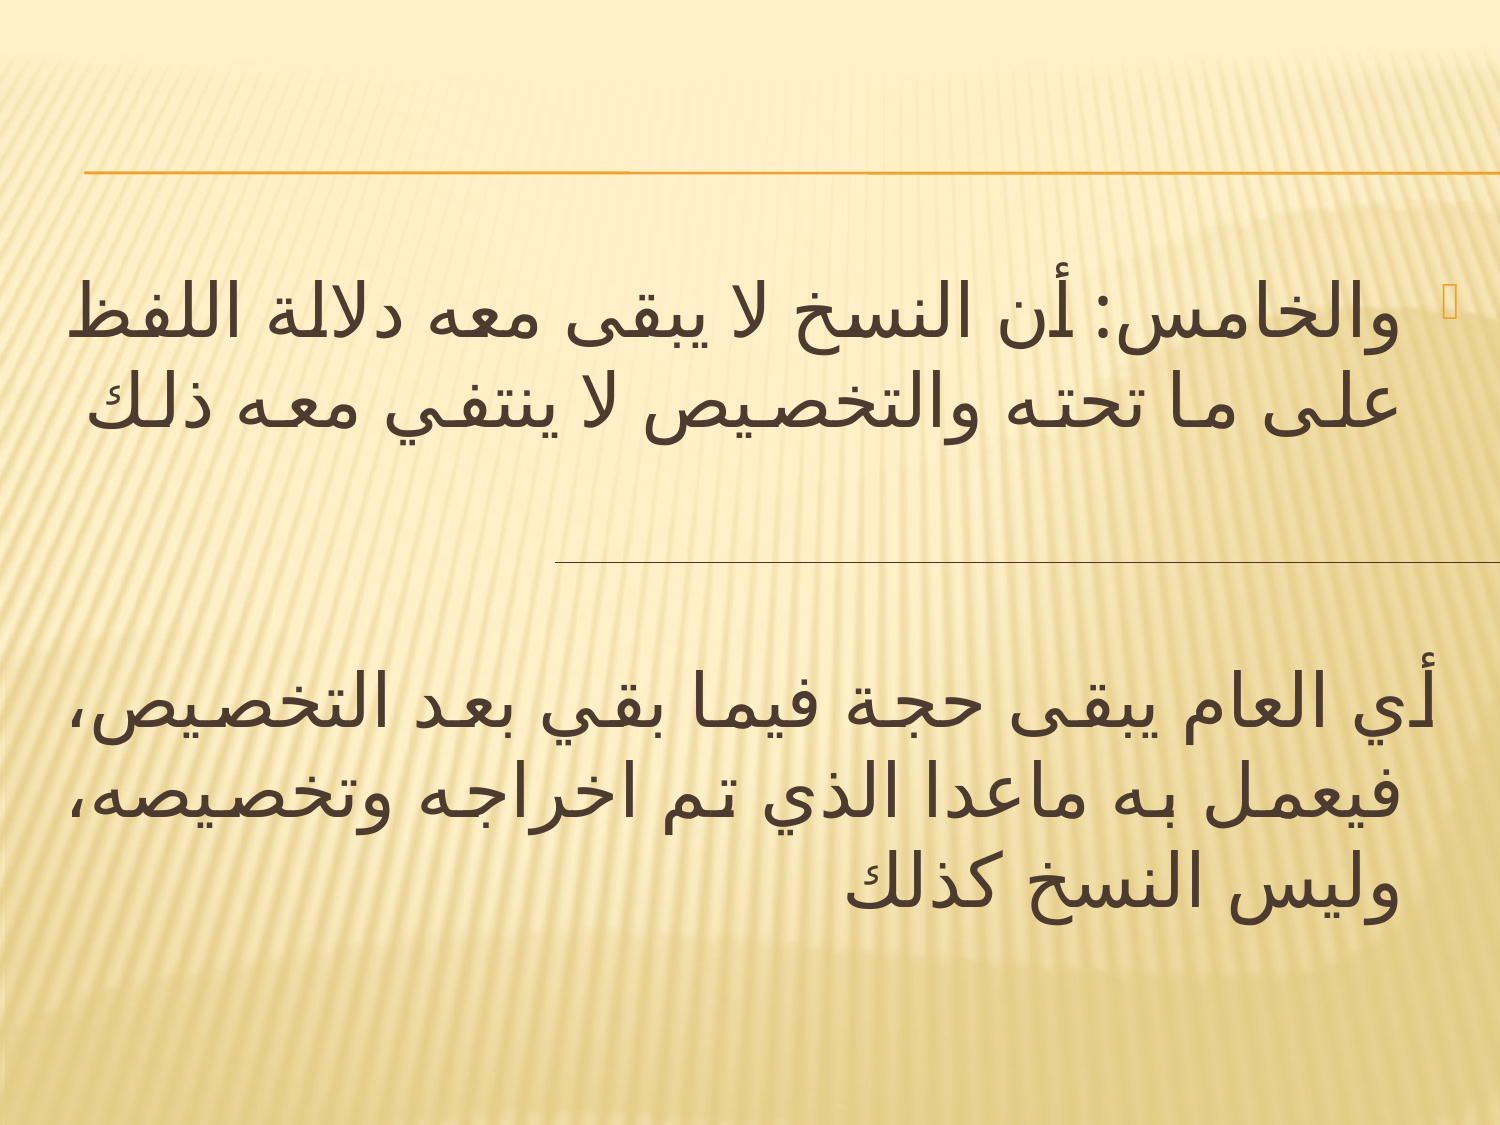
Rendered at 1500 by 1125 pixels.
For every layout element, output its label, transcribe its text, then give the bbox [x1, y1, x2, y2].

list والخامس: أن النسخ لا يبقى معه دلالة اللفظ على ما تحته والتخصيص لا ينتفي معه ذلك أي العام يبقى حجة فيما بقي بعد التخصيص، فيعمل به ماعدا الذي تم اخراجه وتخصيصه، وليس النسخ كذلك [50, 254, 1475, 998]
